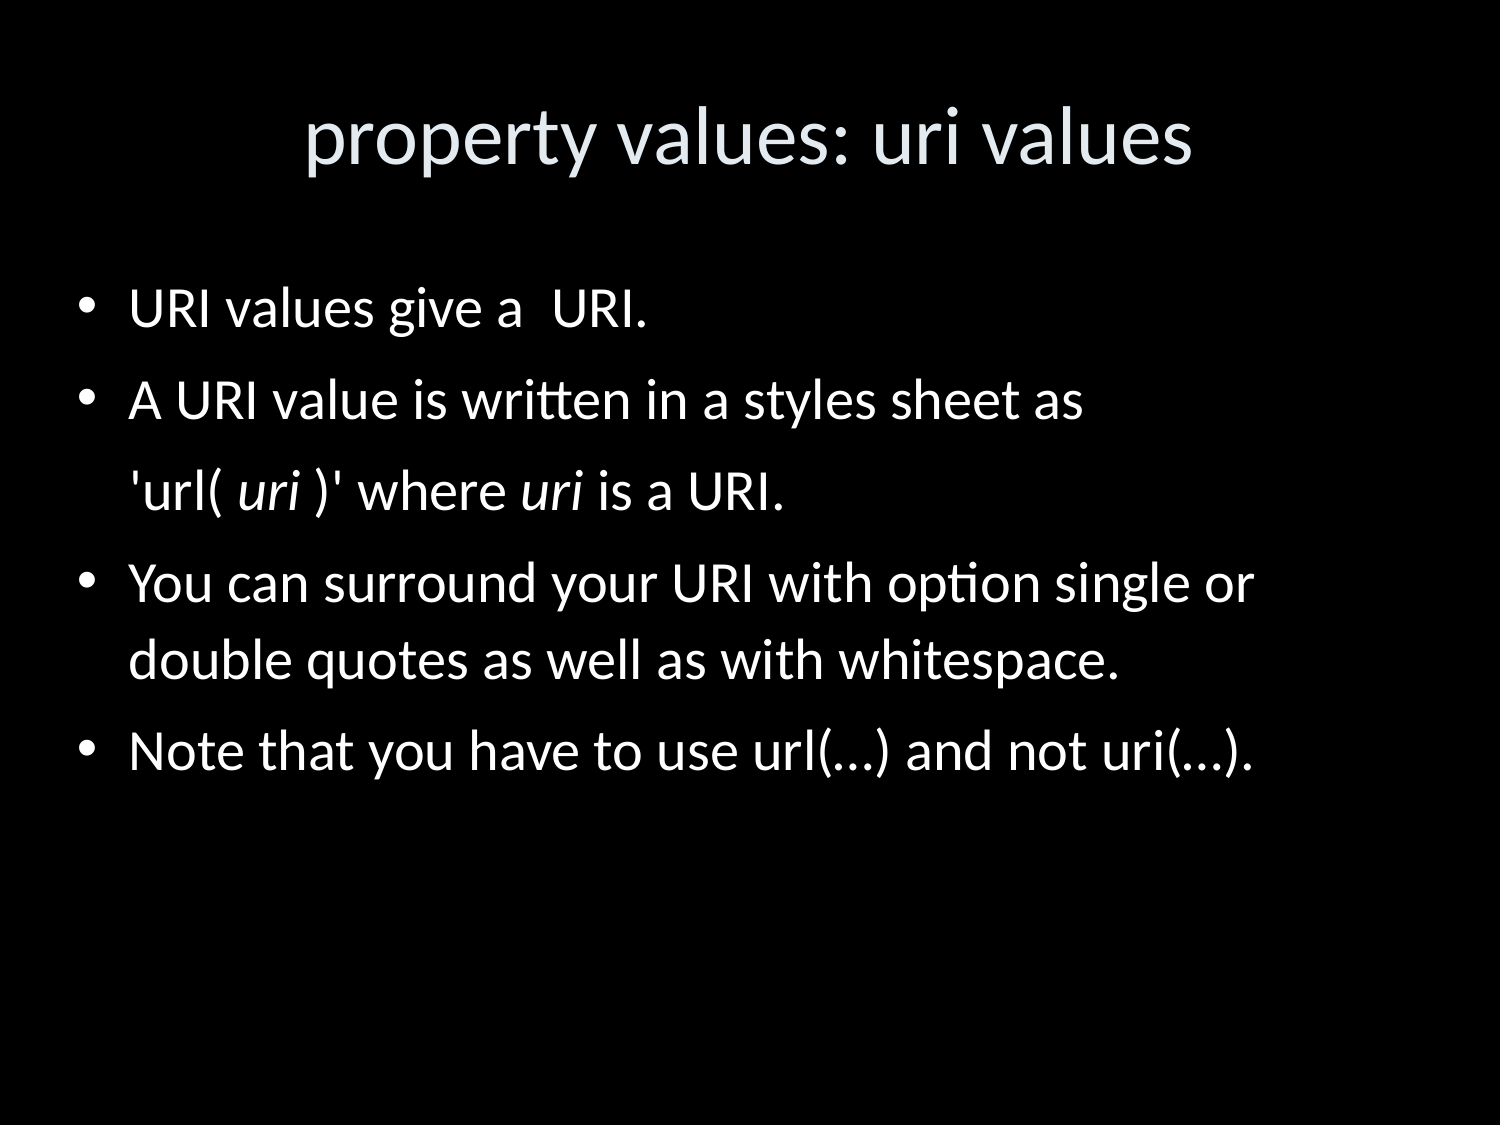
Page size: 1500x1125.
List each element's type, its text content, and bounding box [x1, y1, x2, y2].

text_box property values: uri values [74, 45, 1424, 231]
text_box URI values give a URI. A URI value is written in a styles sheet as 'url( uri )' where uri is a URI. You can surround your URI with option single or double quotes as well as with whitespace. Note that you have to use url(…) and not uri(…). [74, 262, 1424, 1004]
